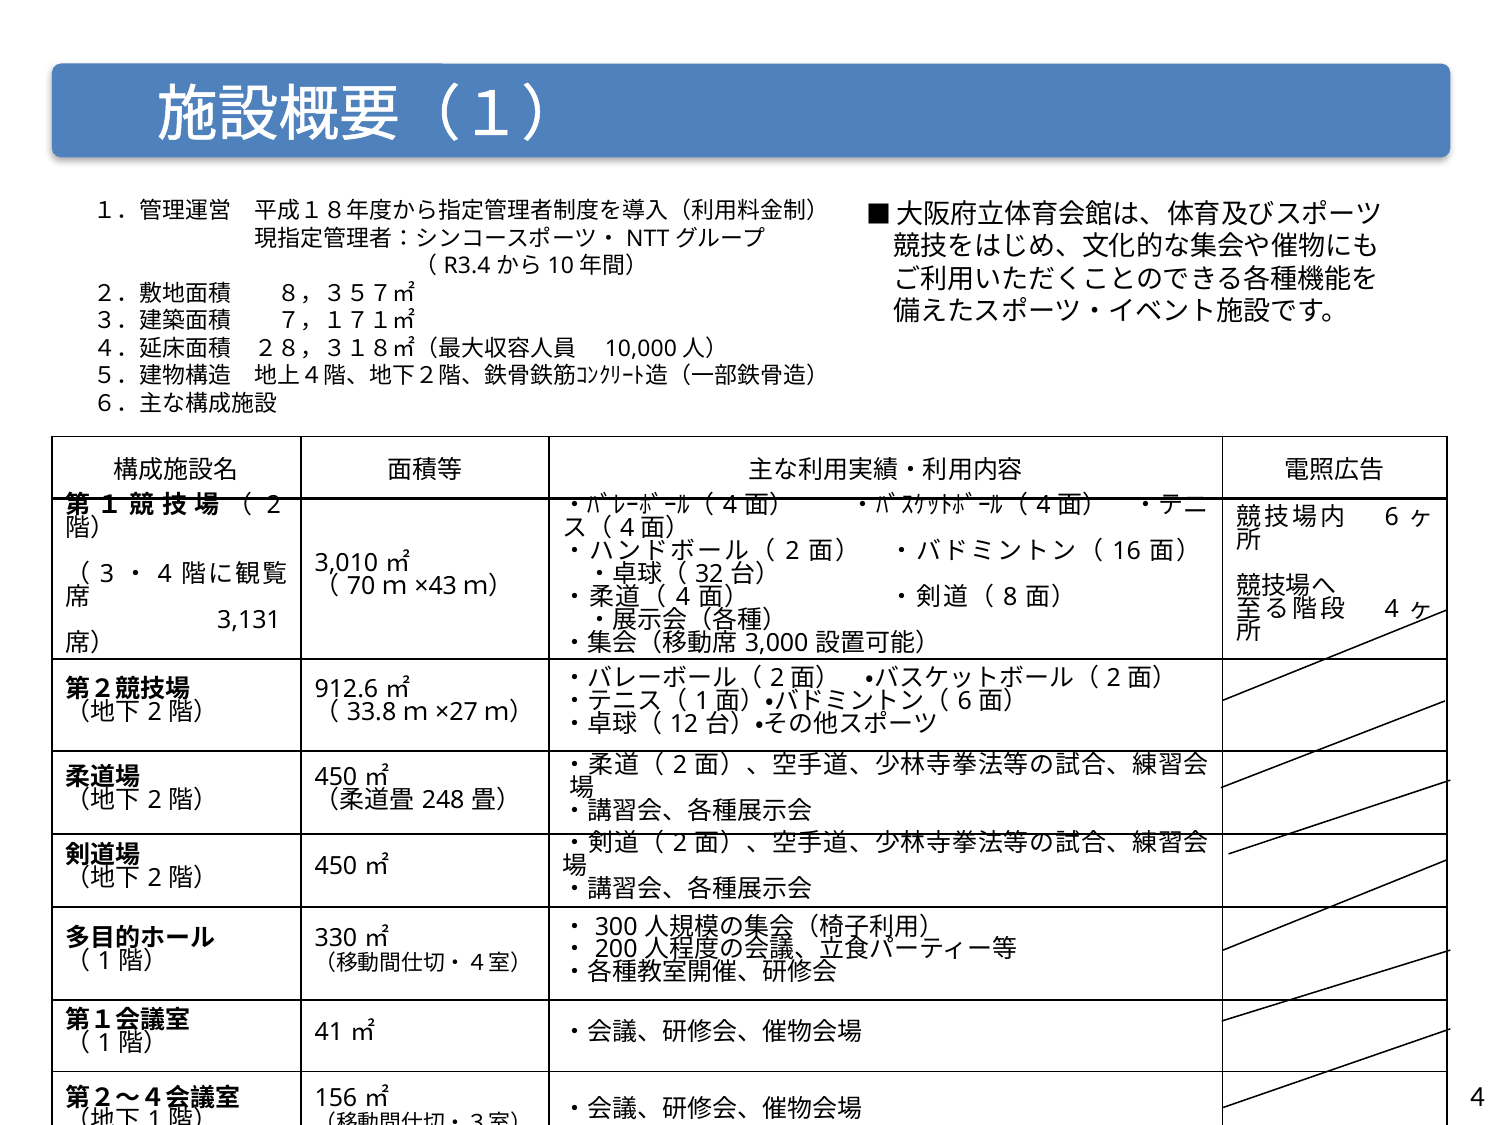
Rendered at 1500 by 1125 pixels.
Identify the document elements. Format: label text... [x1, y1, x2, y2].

table_header 電照広告 [1223, 437, 1446, 497]
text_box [1228, 790, 1451, 855]
table_cell 156㎡ （移動間仕切・３室） [302, 1072, 548, 1125]
text_box 施設概要（１） [51, 63, 1451, 158]
table_header 構成施設名 [53, 437, 300, 497]
table_cell ・バレーボール（2面） •バスケットボール（2面） ・テニス（1面）•バドミントン（6面） ・卓球（12台）•その他スポーツ [550, 660, 1217, 750]
table_cell 第１会議室 （1階） [53, 1001, 300, 1071]
table_cell 450㎡ [302, 835, 548, 906]
table_cell ・会議、研修会、催物会場 [550, 1072, 1149, 1125]
table_cell ・会議、研修会、催物会場 [550, 1001, 1219, 1071]
table_cell ・ﾊﾞﾚｰﾎﾞｰﾙ（4面） ・ﾊﾞｽｹｯﾄﾎﾞｰﾙ（4面） ・テニス（4面） ・ハンドボール（2面） ・バドミントン（16面） ・卓球（32台） ・柔道（4面） ・剣道（8面） ・展示会（各種） ・集会（移動席3,000設置可能） [550, 500, 1222, 658]
table_cell 競技場内 6ヶ所 競技場へ 至る階段 4ヶ所 [1223, 500, 1446, 609]
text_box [1222, 1028, 1451, 1108]
table_cell 第２～４会議室 （地下1階） [53, 1072, 300, 1125]
table_cell 第２競技場 （地下2階） [53, 660, 300, 750]
table_cell 柔道場 （地下2階） [53, 752, 300, 833]
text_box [1223, 609, 1448, 701]
table_cell ・剣道（2面）、空手道、少林寺拳法等の試合、練習会場 ・講習会、各種展示会 [550, 835, 1222, 906]
table_header 面積等 [302, 437, 548, 497]
table_cell 912.6㎡ （33.8ｍ×27ｍ） [302, 660, 548, 750]
text_box １．管理運営 平成１８年度から指定管理者制度を導入（利用料金制） 現指定管理者：シンコースポーツ・NTTグループ （R3.4から10年間） ２．敷地面積 ８，３５７㎡ ３．建築面積 ７，１７１㎡ ４．延床面積 ２８，３１８㎡（最大収容人員 10,000人） ５．建物構造 地上４階、地下２階、鉄骨鉄筋ｺﾝｸﾘｰﾄ造（一部鉄骨造） ６．主な構成施設 [78, 188, 847, 424]
table_cell 3,010㎡ （70ｍ×43ｍ） [302, 500, 548, 658]
table_cell 330㎡ （移動間仕切・４室） [302, 908, 548, 999]
table_cell 450㎡ （柔道畳248畳） [302, 752, 548, 833]
table_cell 剣道場 （地下2階） [53, 835, 300, 906]
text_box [1223, 859, 1448, 948]
table_cell 第１競技場（2階） （3・4階に観覧席 3,131席） [53, 500, 300, 658]
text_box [1221, 949, 1451, 1022]
table_cell ・柔道（2面）、空手道、少林寺拳法等の試合、練習会場 ・講習会、各種展示会 [550, 752, 1222, 833]
slide_number 4 [1149, 1065, 1500, 1125]
table_header 主な利用実績・利用内容 [550, 437, 1222, 497]
table_cell 41㎡ [302, 1001, 548, 1071]
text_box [1220, 700, 1446, 788]
text_box ■大阪府立体育会館は、体育及びスポーツ 競技をはじめ、文化的な集会や催物にも ご利用いただくことのできる各種機能を 備えたスポーツ・イベント施設です。 [851, 188, 1448, 364]
table_cell ・300人規模の集会（椅子利用） ・200人程度の会議、立食パーティー等 ・各種教室開催、研修会 [550, 908, 1217, 999]
table_cell 多目的ホール （1階） [53, 908, 300, 999]
